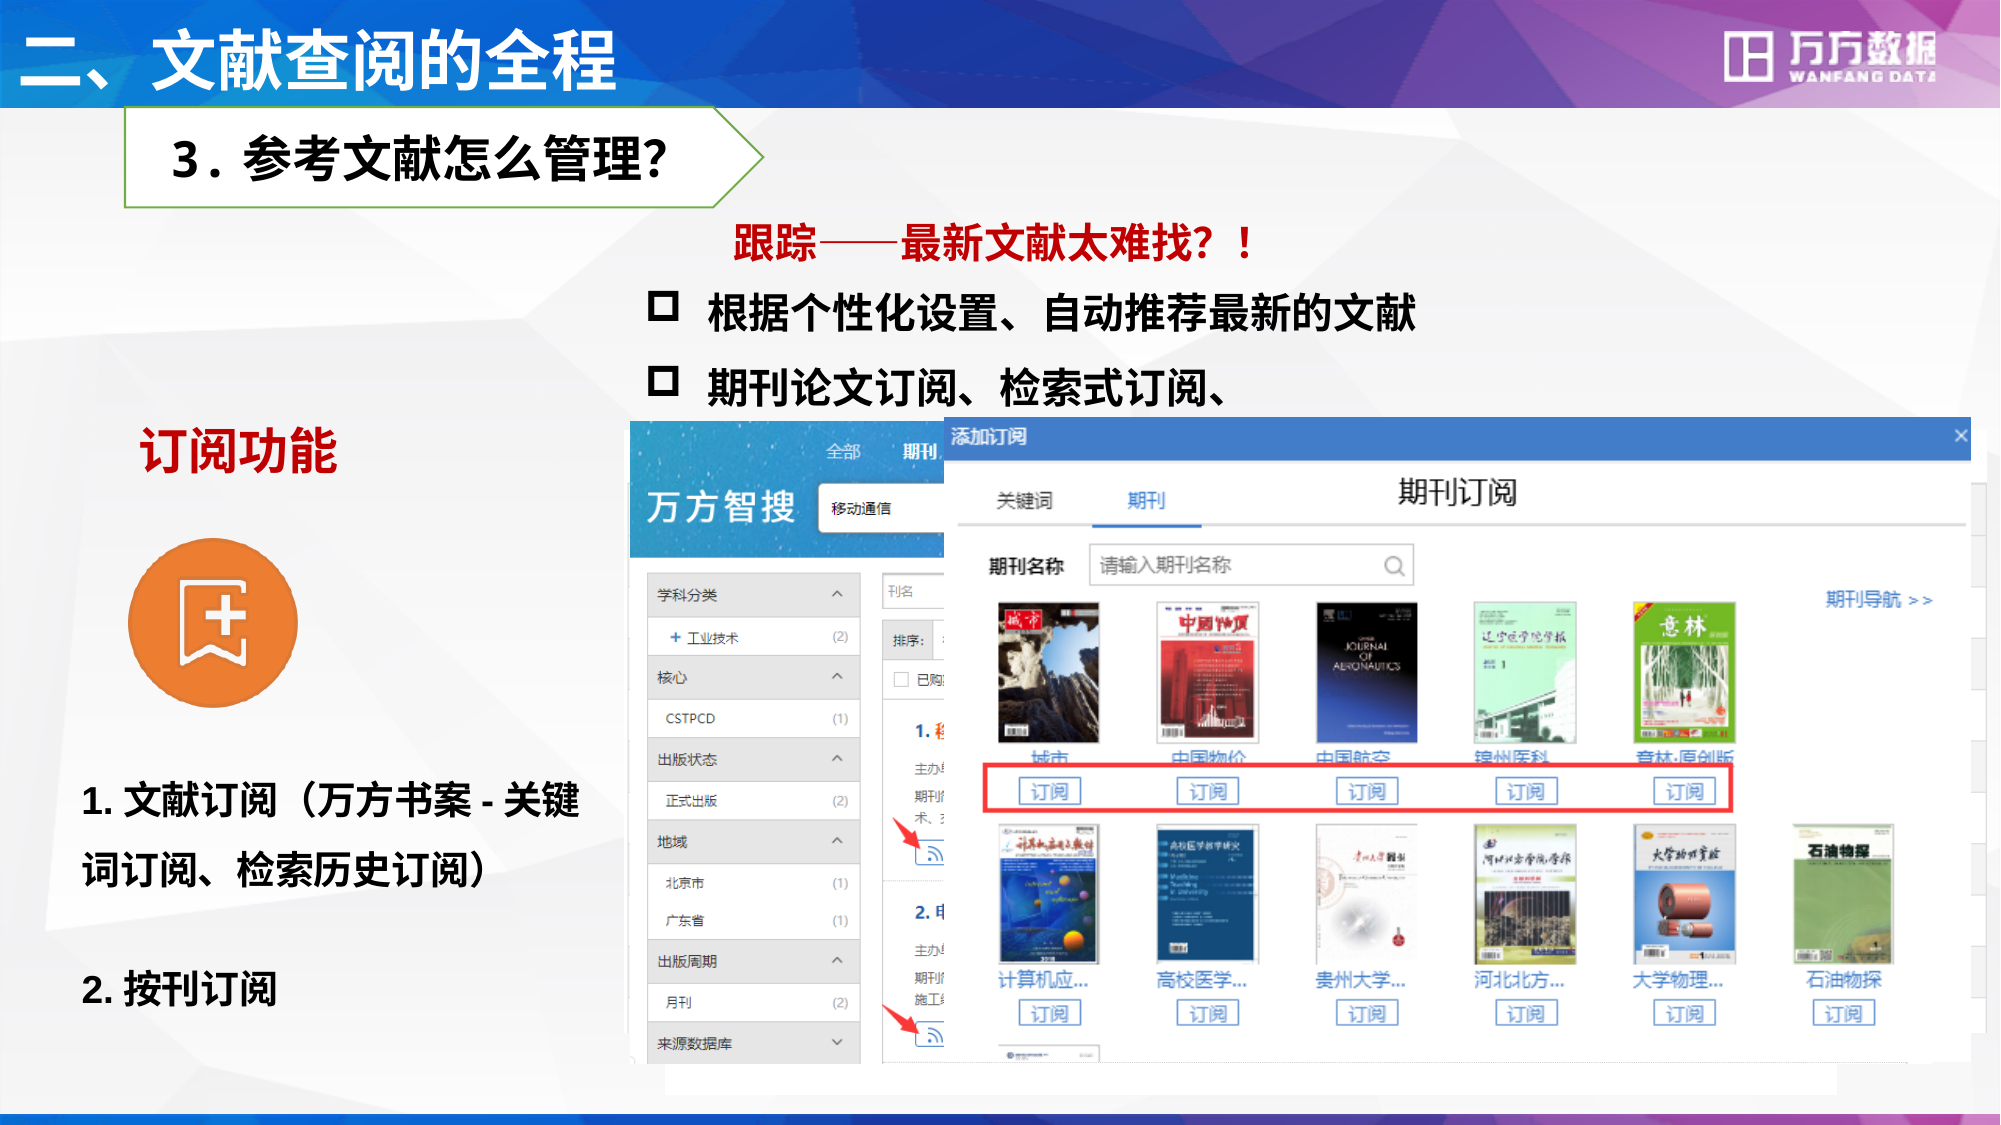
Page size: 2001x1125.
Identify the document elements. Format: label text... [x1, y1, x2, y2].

text_box 3.参考文献怎么管理？ [123, 105, 765, 209]
picture [0, 0, 2001, 1125]
text_box 订阅功能 [123, 412, 443, 487]
text_box 二、文献查阅的全程 [2, 11, 651, 210]
text_box 2.按刊订阅 [66, 933, 624, 1019]
text_box 跟踪——最新文献太难找？！ [718, 176, 1292, 254]
text_box 根据个性化设置、自动推荐最新的文献 期刊论文订阅、检索式订阅、 [630, 254, 1554, 420]
text_box 1.文献订阅（万方书案-关键词订阅、检索历史订阅） [66, 700, 617, 933]
